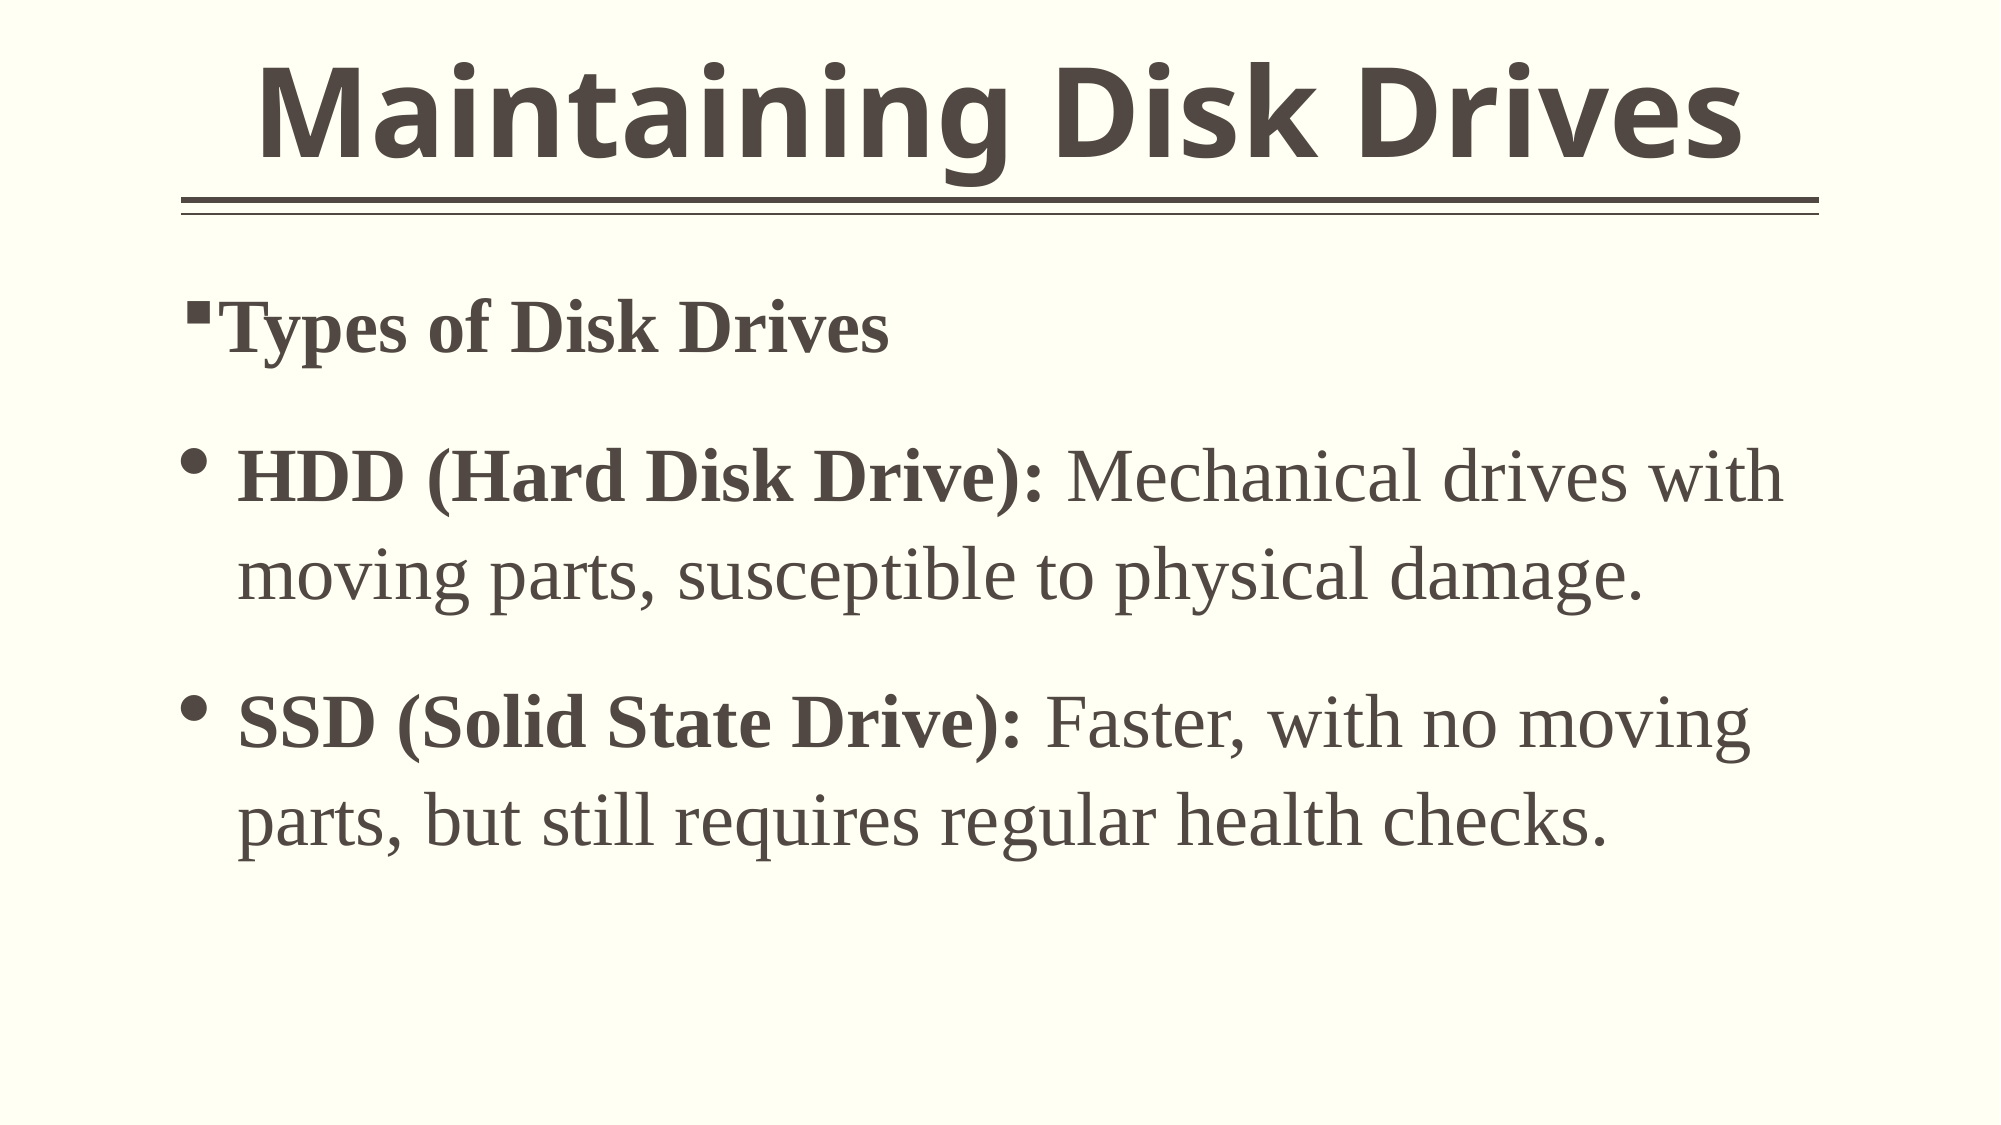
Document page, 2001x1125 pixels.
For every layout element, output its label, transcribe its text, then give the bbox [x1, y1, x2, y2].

title Maintaining Disk Drives [181, 12, 1819, 193]
list Types of Disk Drives HDD (Hard Disk Drive): Mechanical drives with moving parts, susceptible to physical damage. SSD (Solid State Drive): Faster, with no moving parts, but still requires regular health checks. [181, 262, 1819, 1013]
